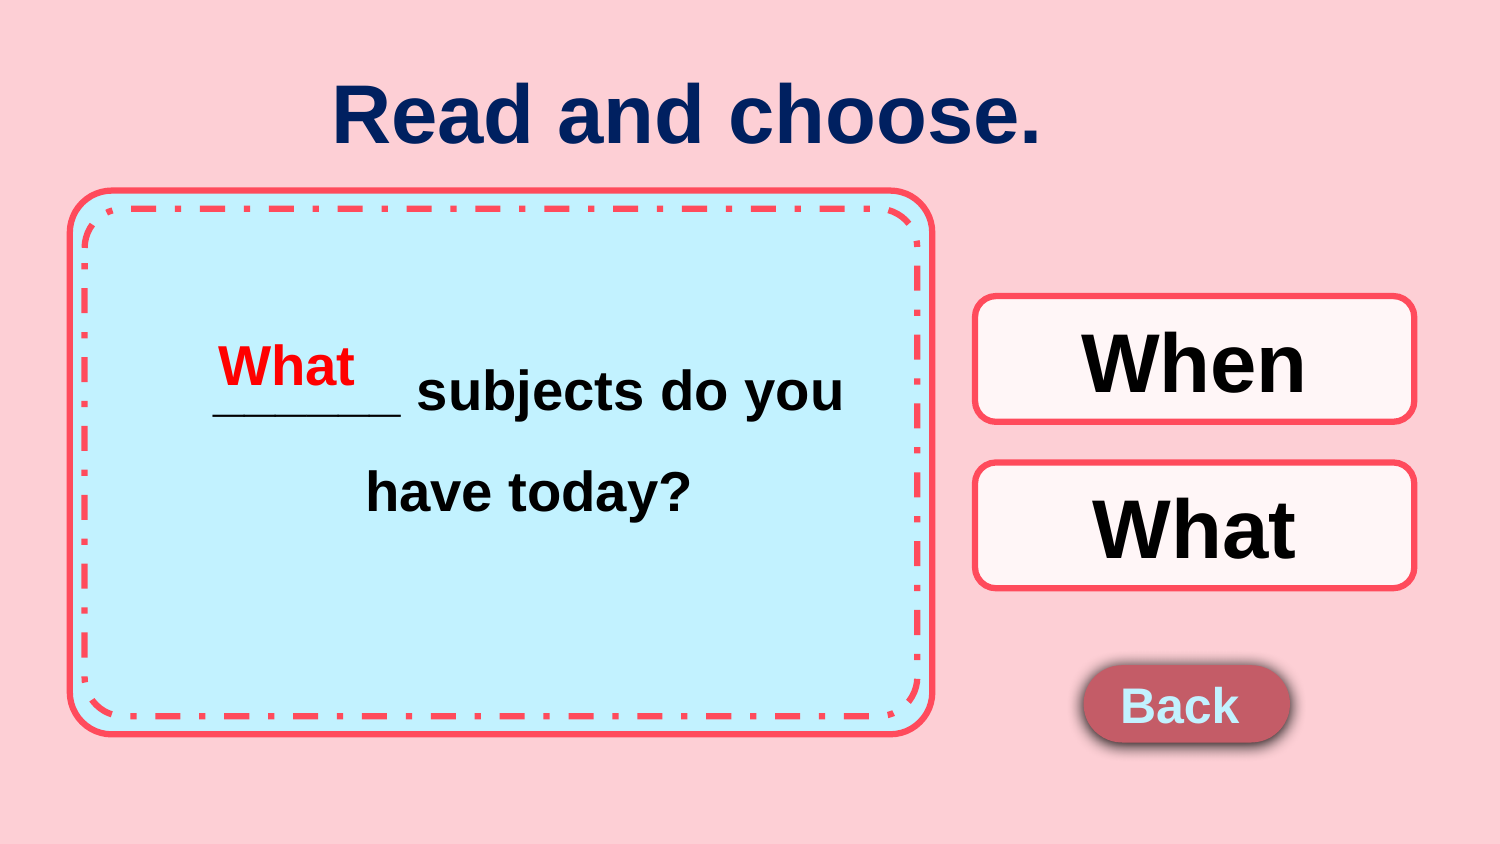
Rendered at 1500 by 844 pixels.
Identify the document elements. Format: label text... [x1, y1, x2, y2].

text_box Back [1081, 663, 1293, 745]
text_box When [972, 293, 1417, 424]
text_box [69, 190, 933, 735]
title Read and choose. [331, 47, 1210, 173]
text_box What [972, 460, 1417, 591]
